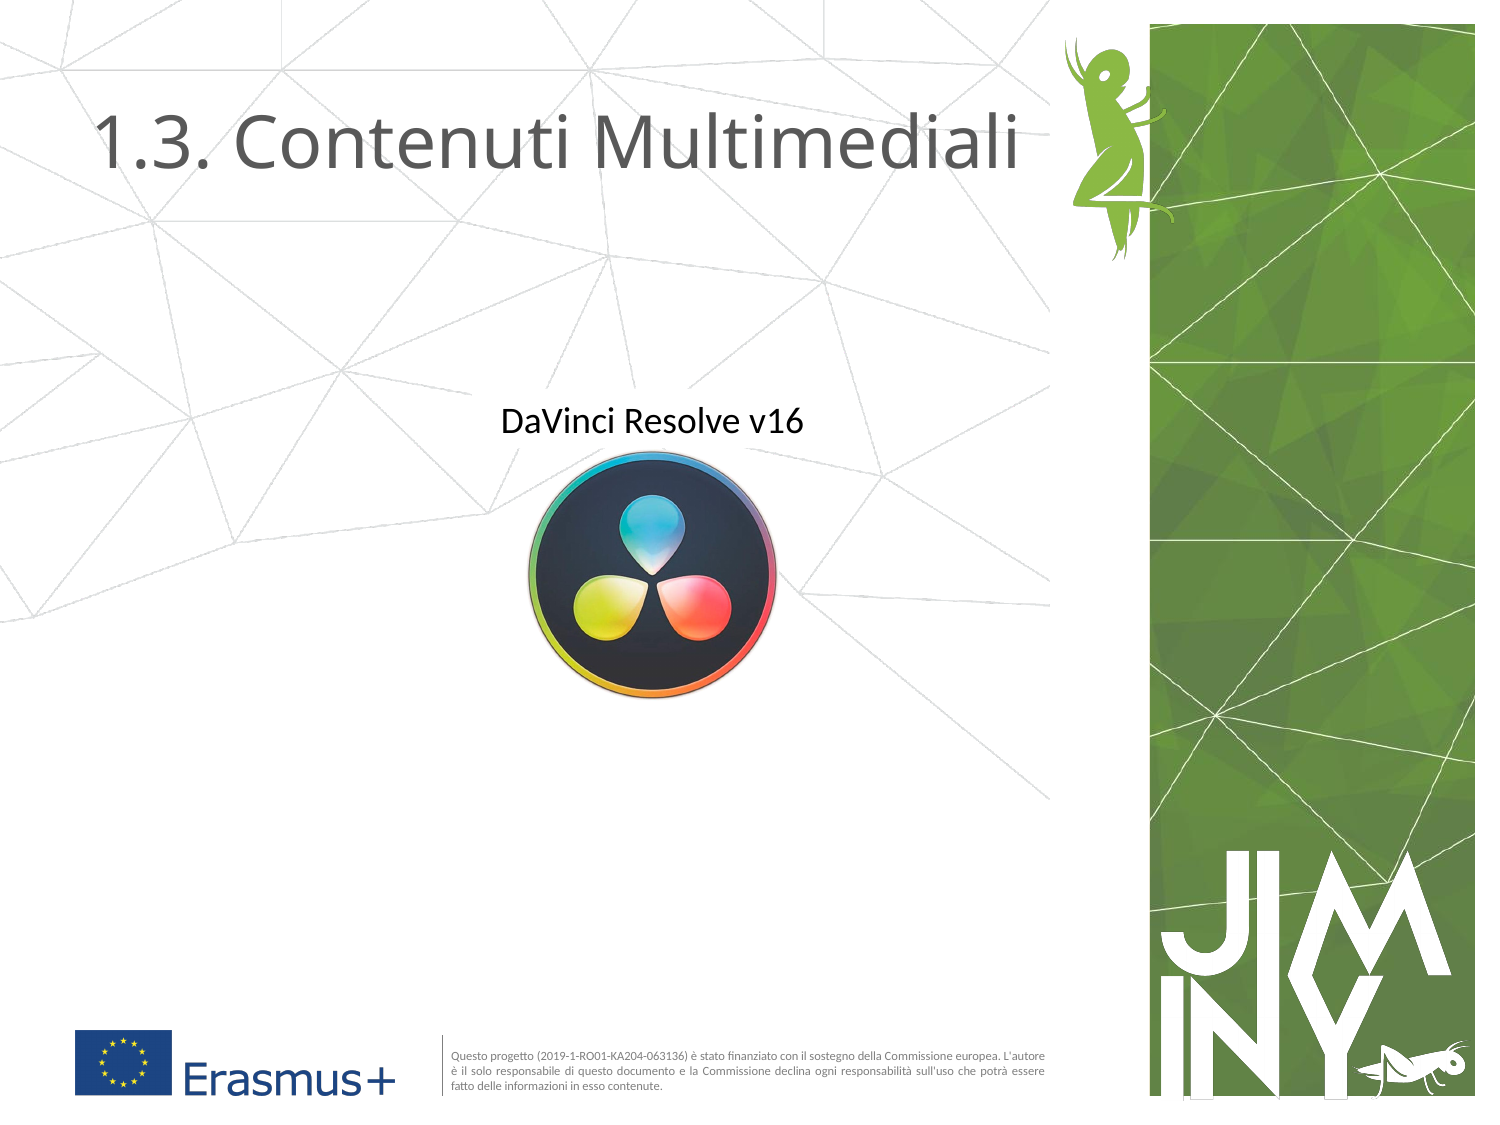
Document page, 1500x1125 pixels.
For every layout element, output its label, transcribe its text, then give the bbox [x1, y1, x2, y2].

picture [0, 0, 1476, 1101]
picture [74, 1030, 395, 1097]
text_box Questo progetto (2019-1-RO01-KA204-063136) è stato finanziato con il sostegno della Commissione europea. L'autore è il solo responsabile di questo documento e la Commissione declina ogni responsabilità sull'uso che potrà essere fatto delle informazioni in esso contenute. [436, 1040, 1060, 1101]
